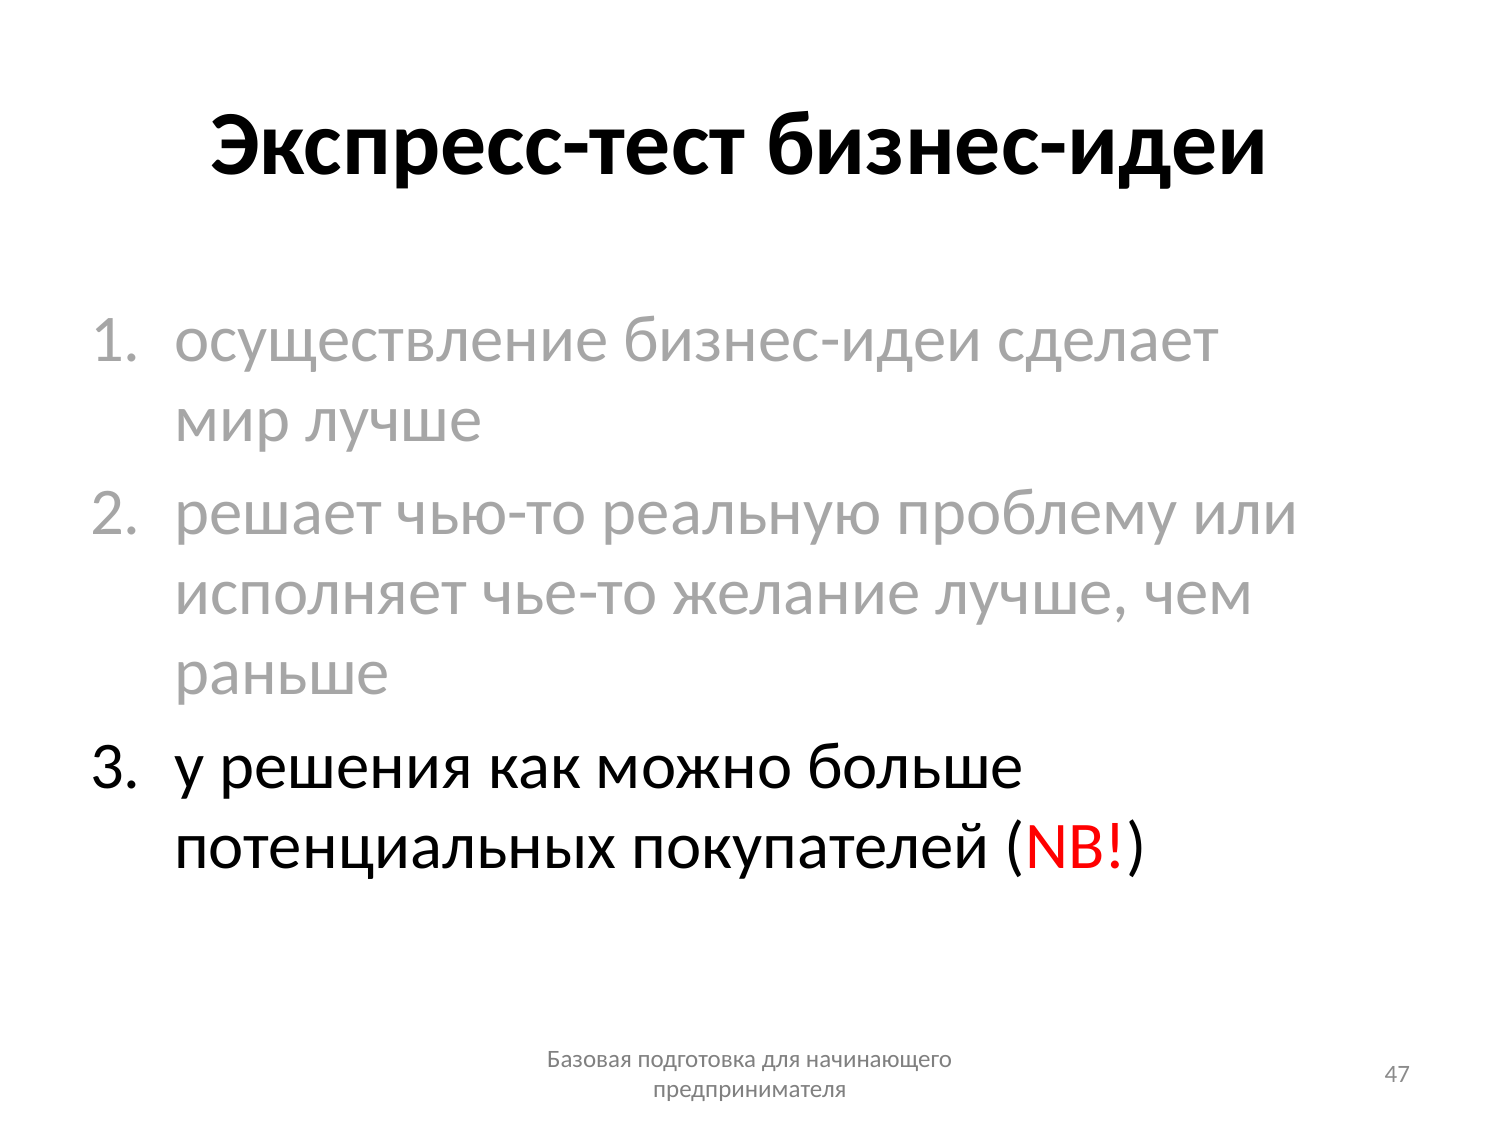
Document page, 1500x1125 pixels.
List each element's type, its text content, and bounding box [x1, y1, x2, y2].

footer Базовая подготовка для начинающего предпринимателя [512, 1042, 988, 1103]
slide_number 47 [1074, 1042, 1425, 1103]
list осуществление бизнес-идеи сделает мир лучше решает чью-то реальную проблему или исполняет чье-то желание лучше, чем раньше у решения как можно больше потенциальных покупателей (NB!) [75, 287, 1328, 1005]
title Экспресс-тест бизнес-идеи [75, 25, 1406, 250]
